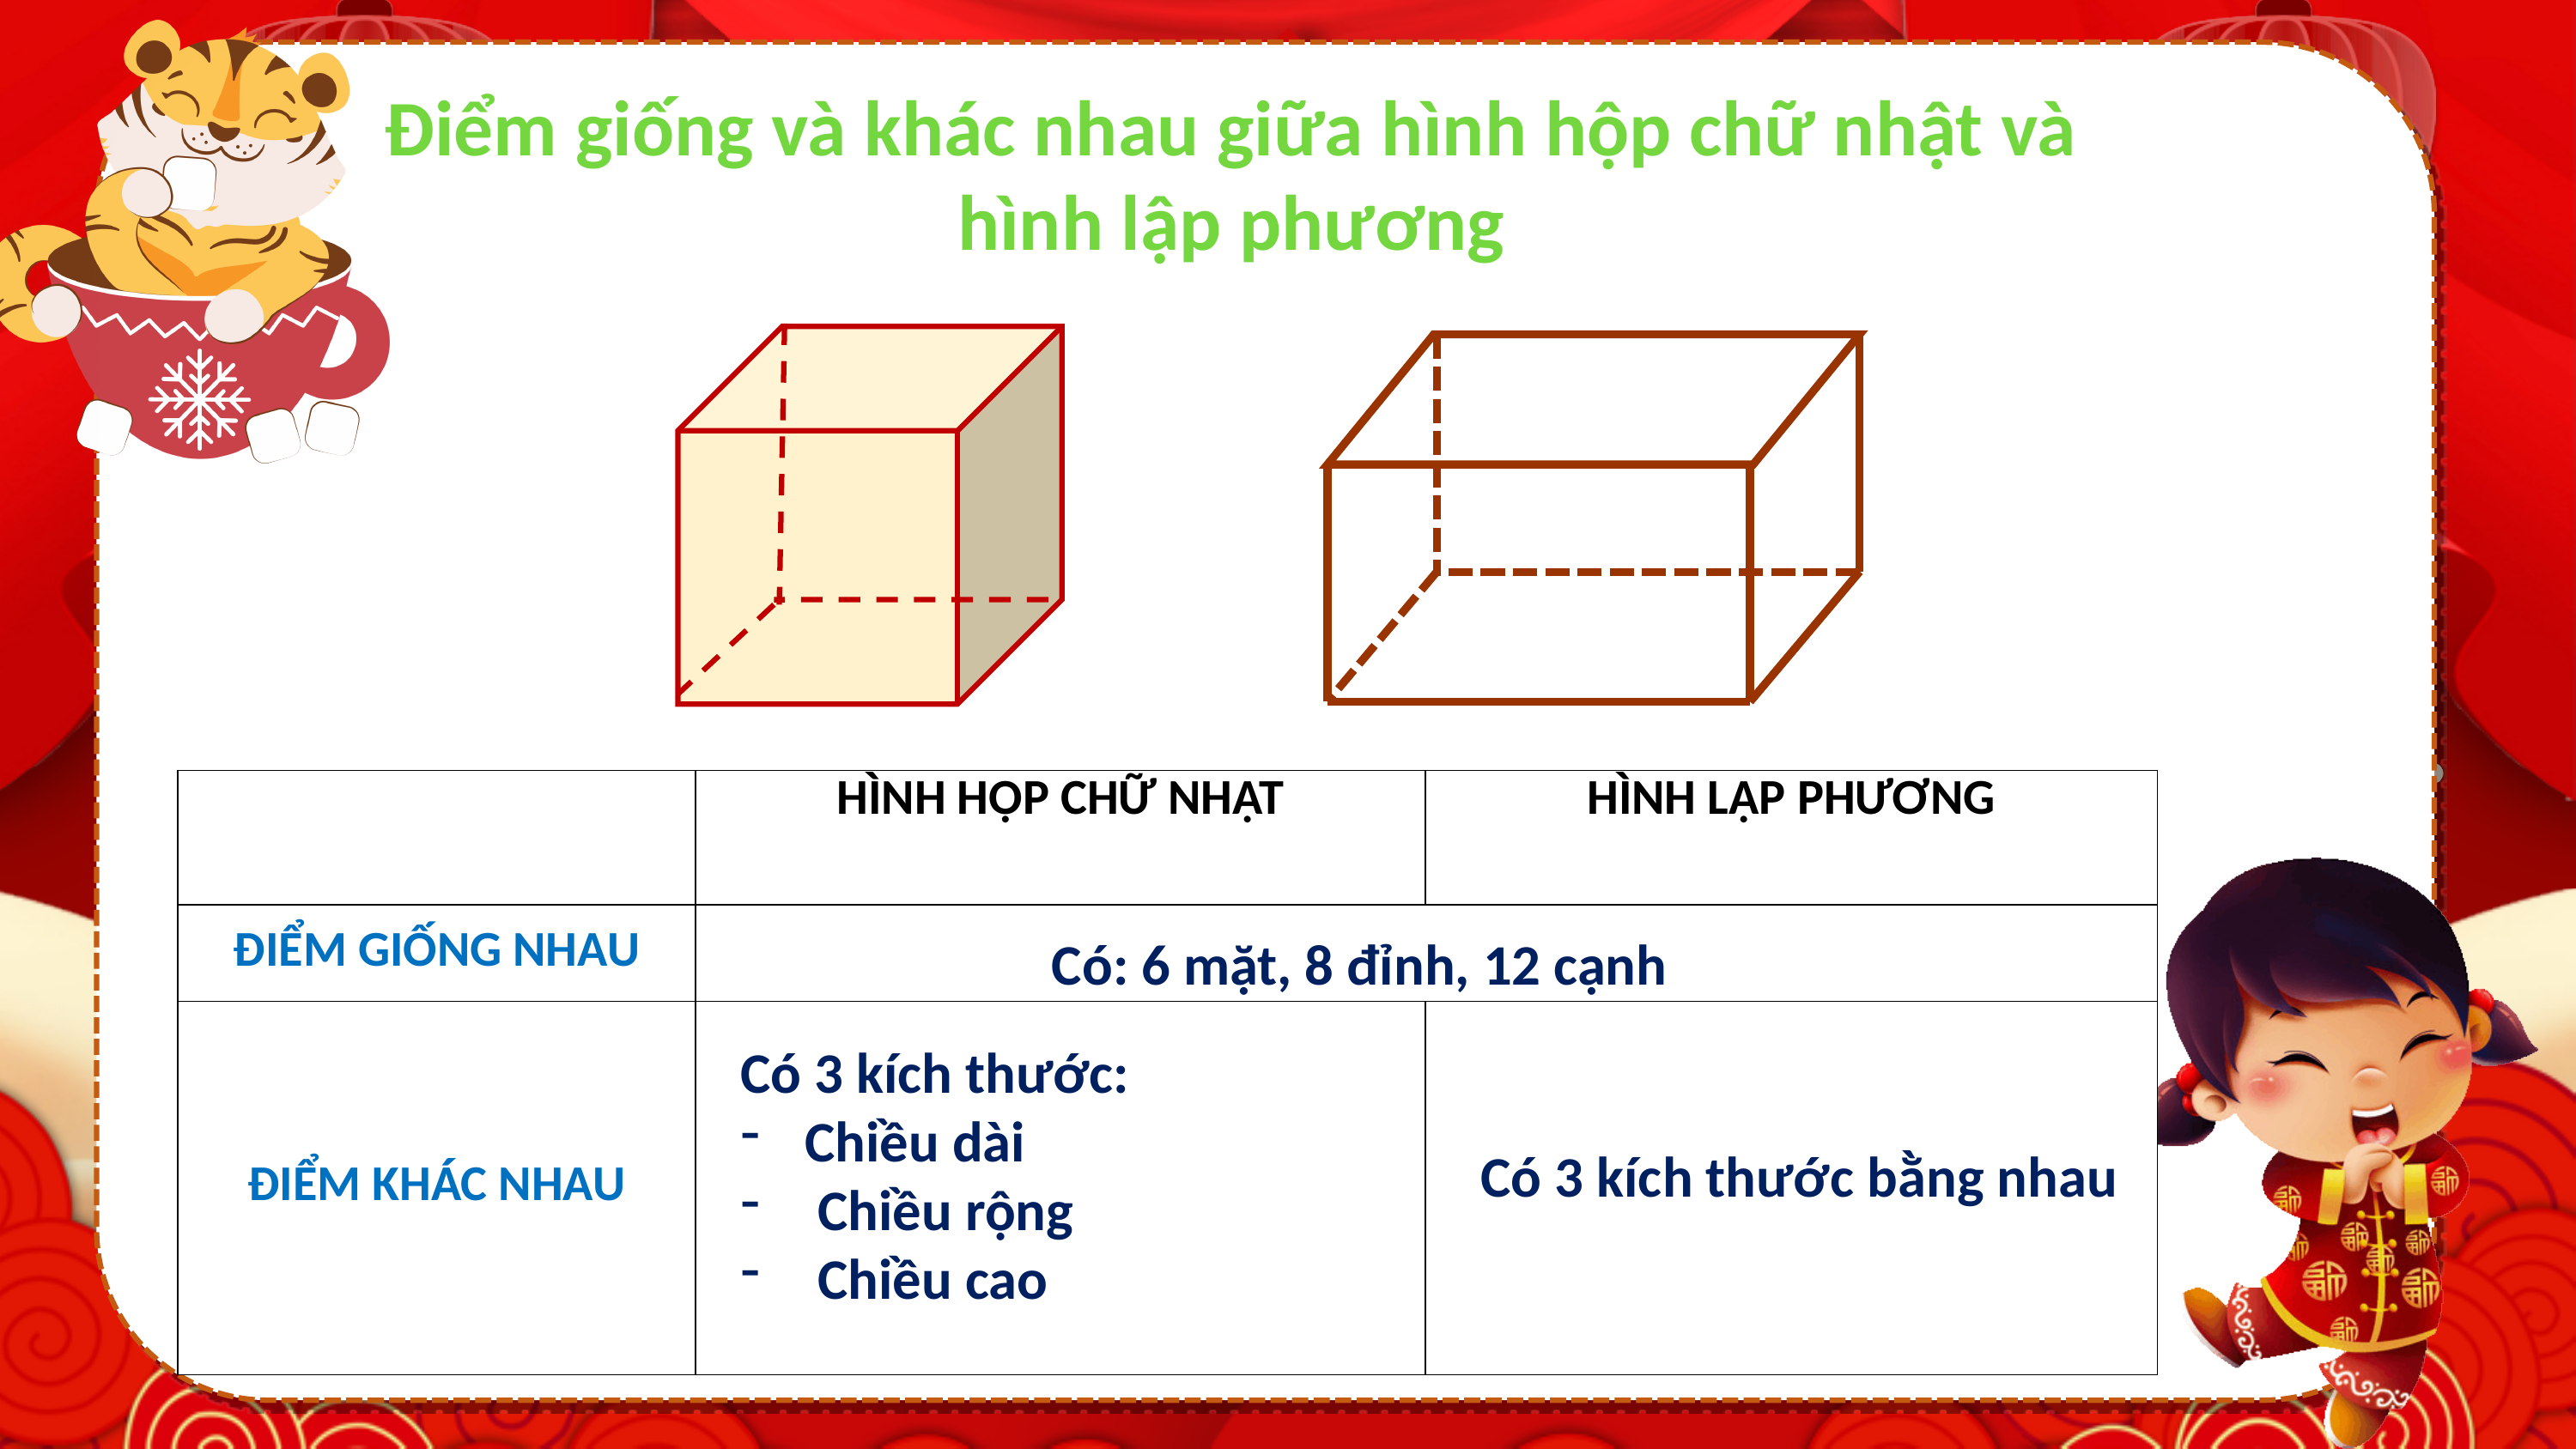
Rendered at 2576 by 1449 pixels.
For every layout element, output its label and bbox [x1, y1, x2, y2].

text_box [1119, 27, 1457, 365]
text_box [677, 323, 1062, 705]
text_box [1327, 334, 1860, 702]
picture [0, 0, 2576, 1449]
